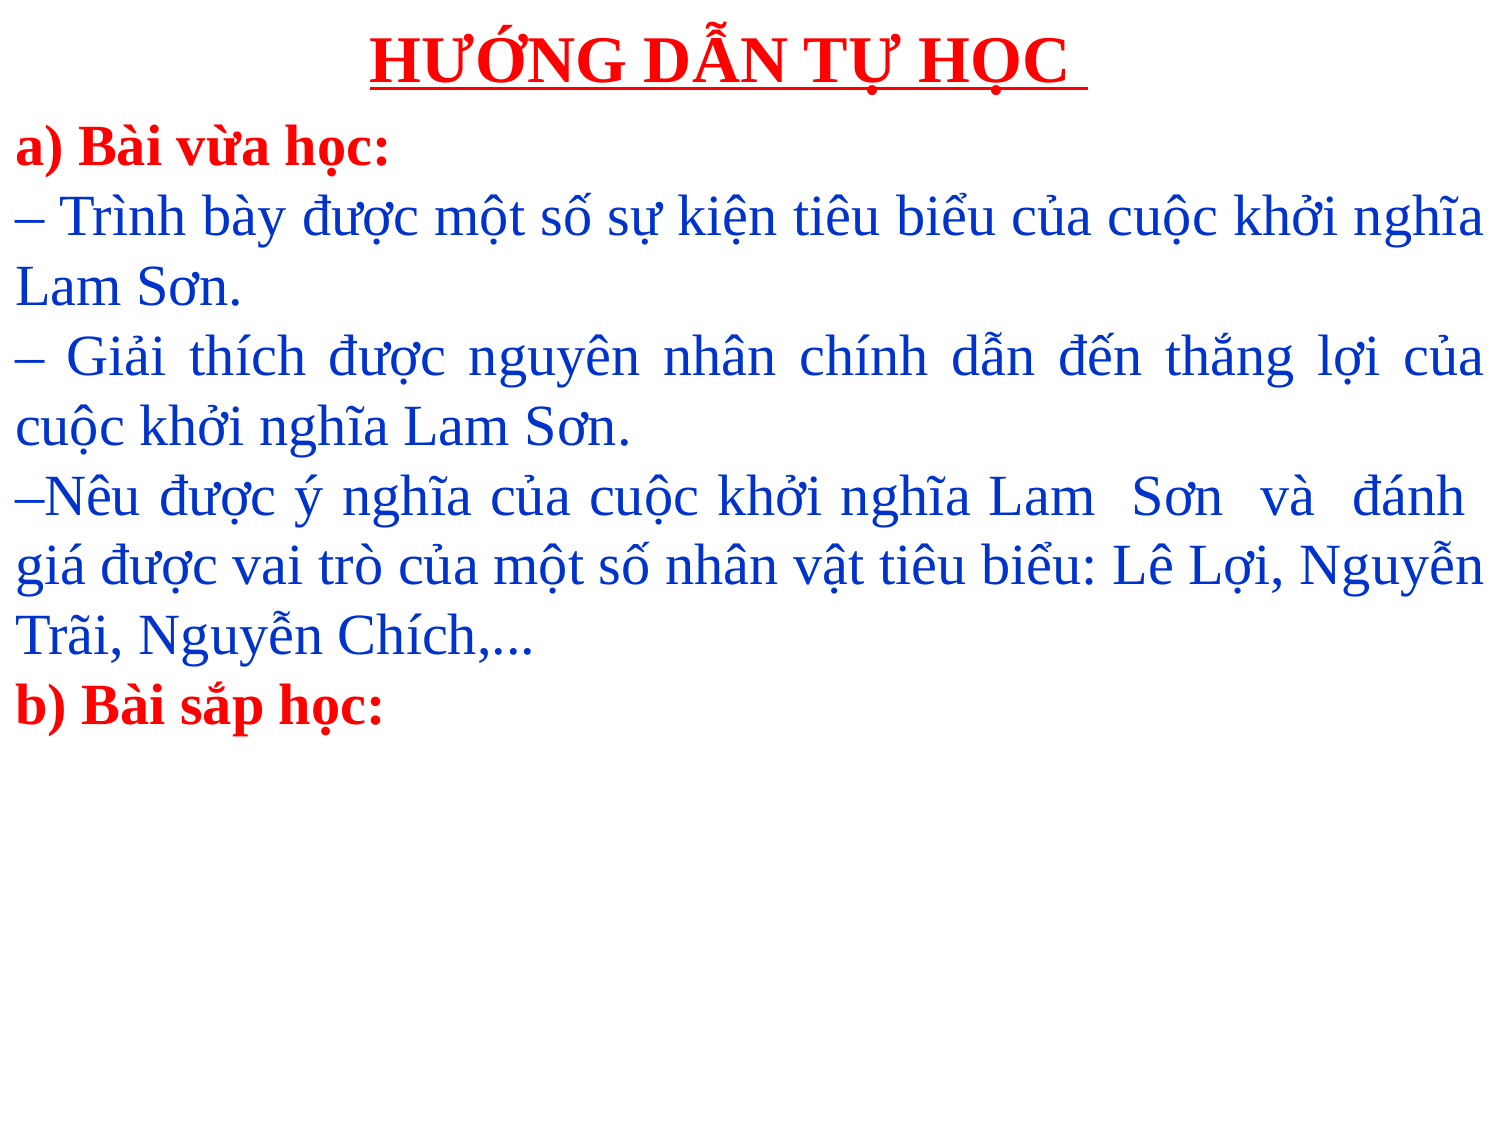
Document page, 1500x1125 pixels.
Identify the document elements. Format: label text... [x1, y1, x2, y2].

title HƯỚNG DẪN TỰ HỌC [62, 0, 1413, 99]
list a) Bài vừa học: – Trình bày được một số sự kiện tiêu biểu của cuộc khởi nghĩa Lam Sơn. – Giải thích được nguyên nhân chính dẫn đến thắng lợi của cuộc khởi nghĩa Lam Sơn. –Nêu được ý nghĩa của cuộc khởi nghĩa Lam Sơn và đánh giá được vai trò của một số nhân vật tiêu biểu: Lê Lợi, Nguyễn Trãi, Nguyễn Chích,... b) Bài sắp học: [0, 99, 1500, 1063]
